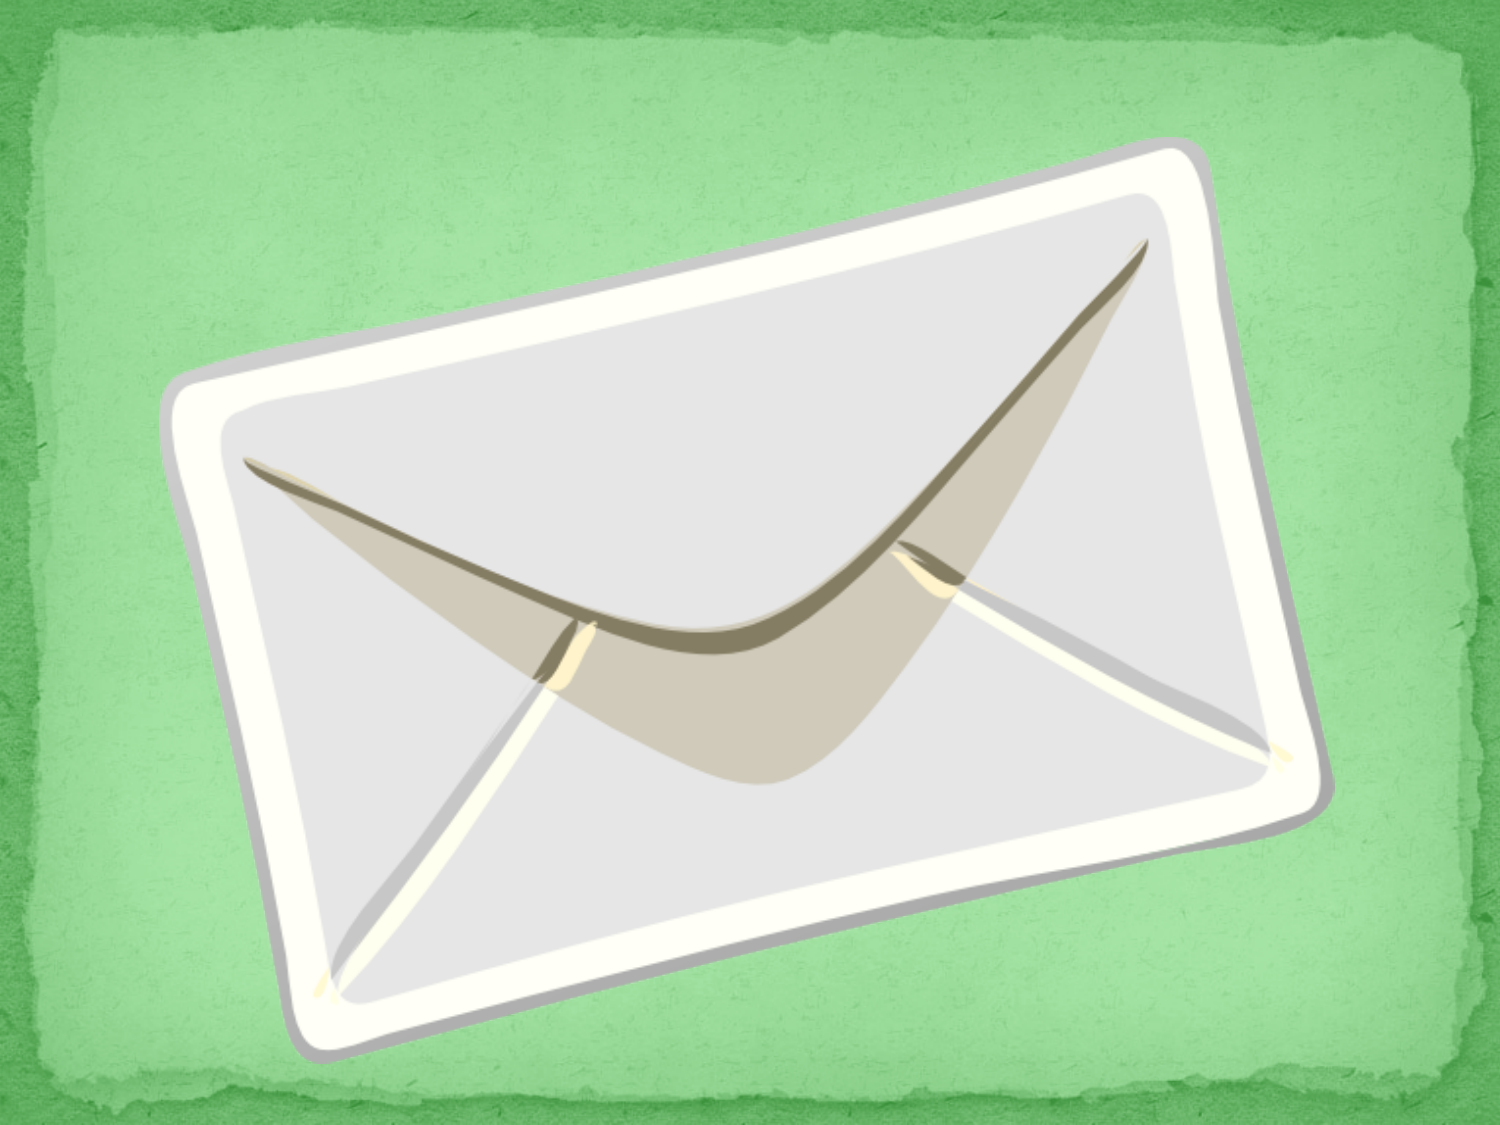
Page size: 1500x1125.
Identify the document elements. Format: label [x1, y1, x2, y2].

list [163, 141, 1332, 1061]
